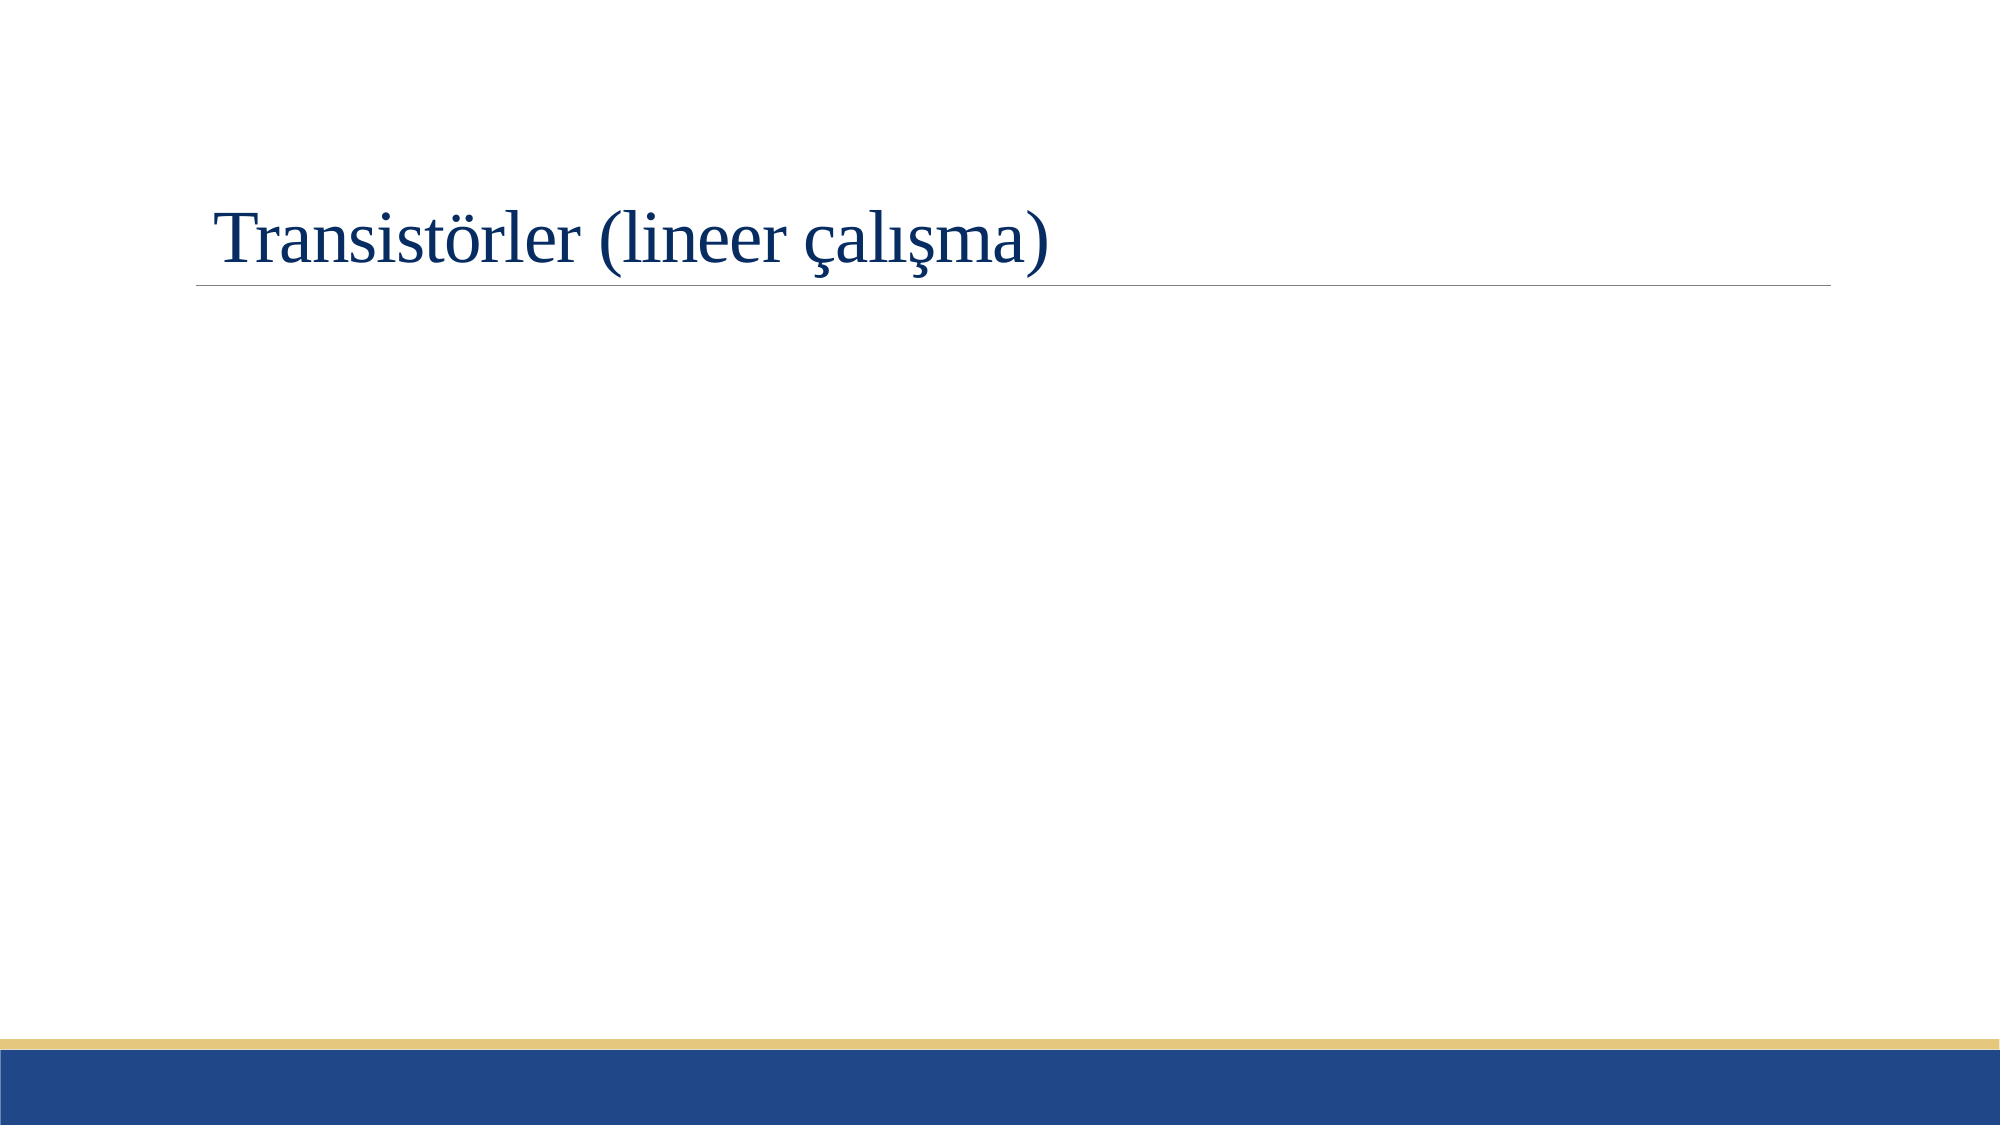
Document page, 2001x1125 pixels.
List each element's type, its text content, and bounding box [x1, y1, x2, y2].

title Transistörler (lineer çalışma) [180, 47, 1830, 285]
